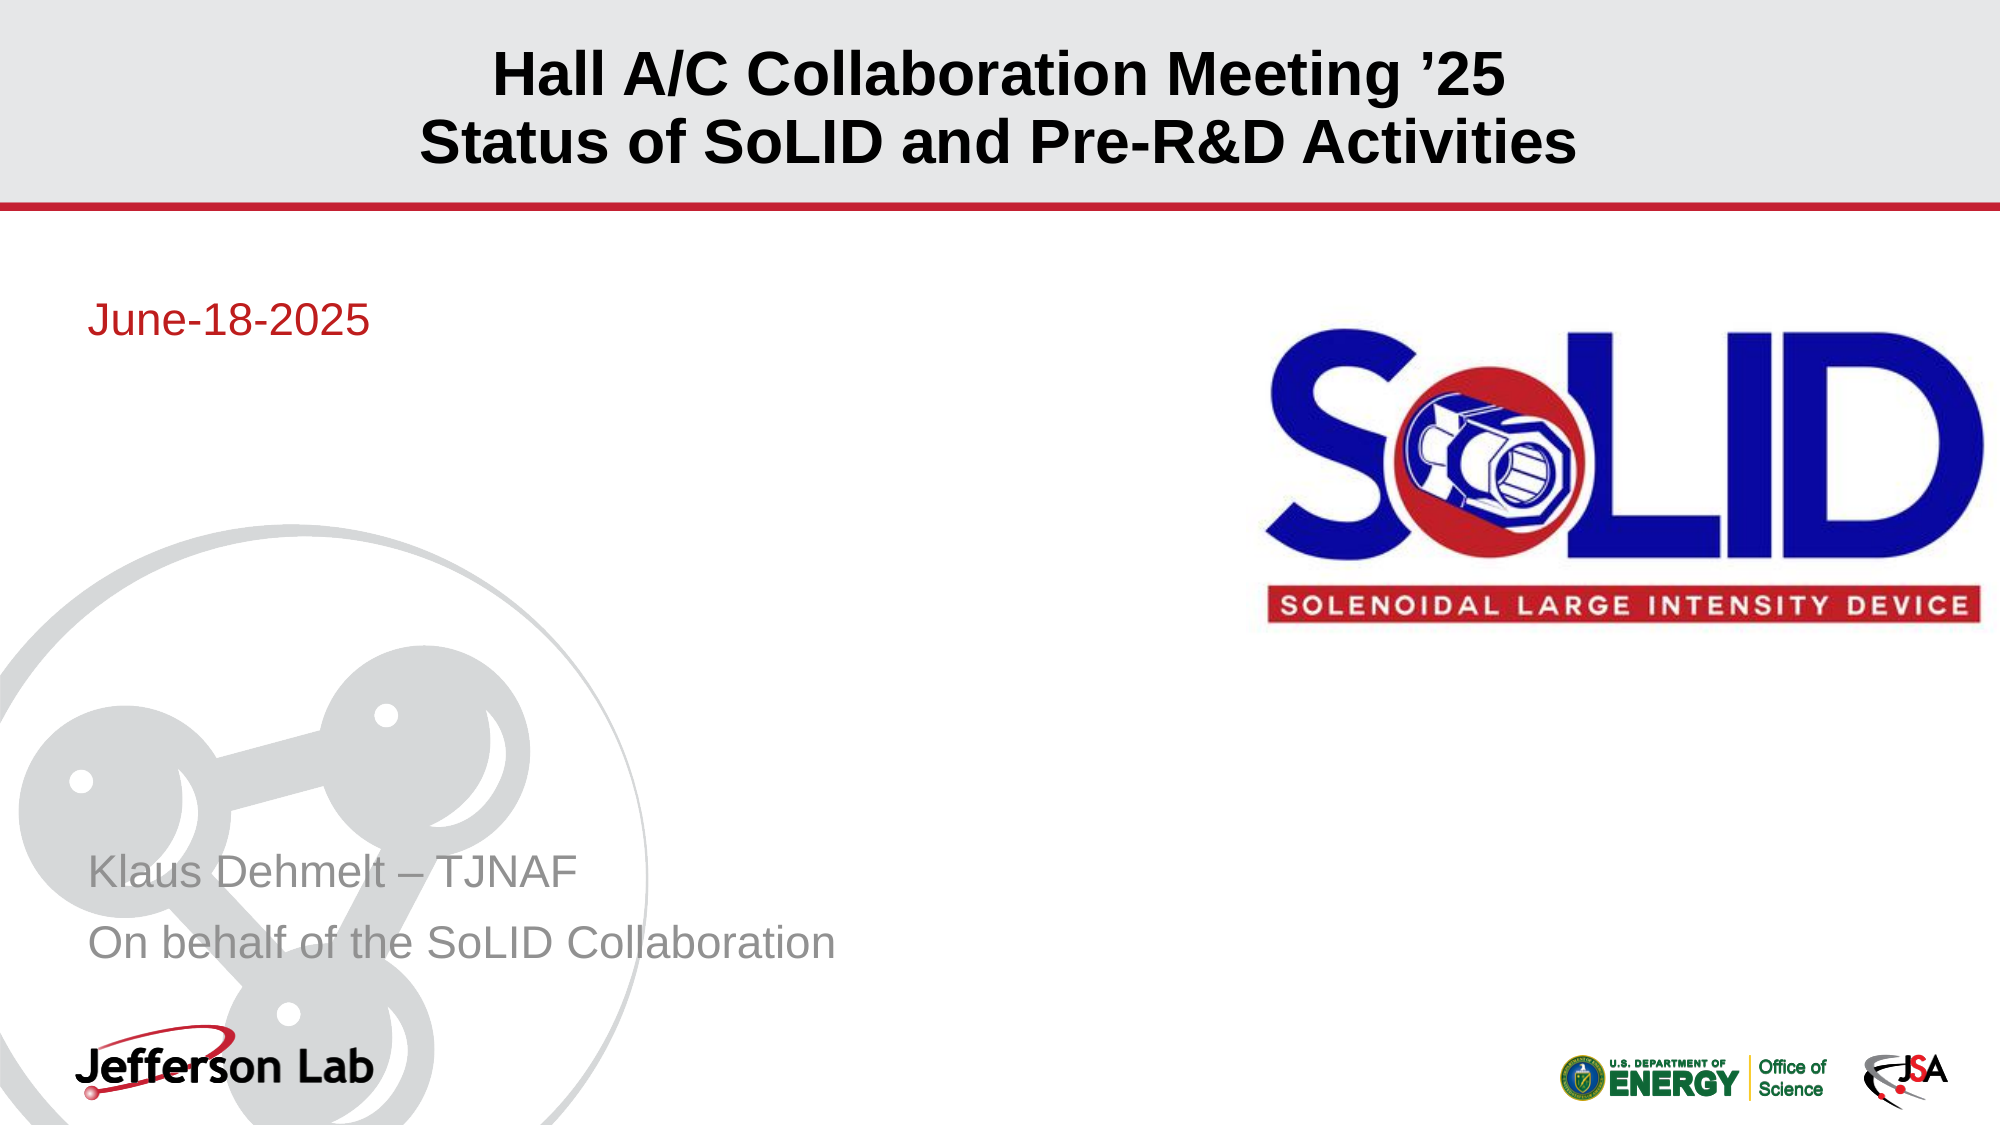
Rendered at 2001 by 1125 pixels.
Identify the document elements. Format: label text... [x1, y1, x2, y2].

picture [1560, 1055, 1827, 1101]
title Hall A/C Collaboration Meeting ’25 Status of SoLID and Pre-R&D Activities [0, 82, 2000, 185]
picture [0, 470, 674, 1125]
picture [1864, 1054, 1948, 1110]
subtitle June-18-2025 [72, 282, 1037, 815]
list Klaus Dehmelt – TJNAF On behalf of the SoLID Collaboration [72, 841, 1037, 1004]
picture [1246, 282, 2000, 647]
